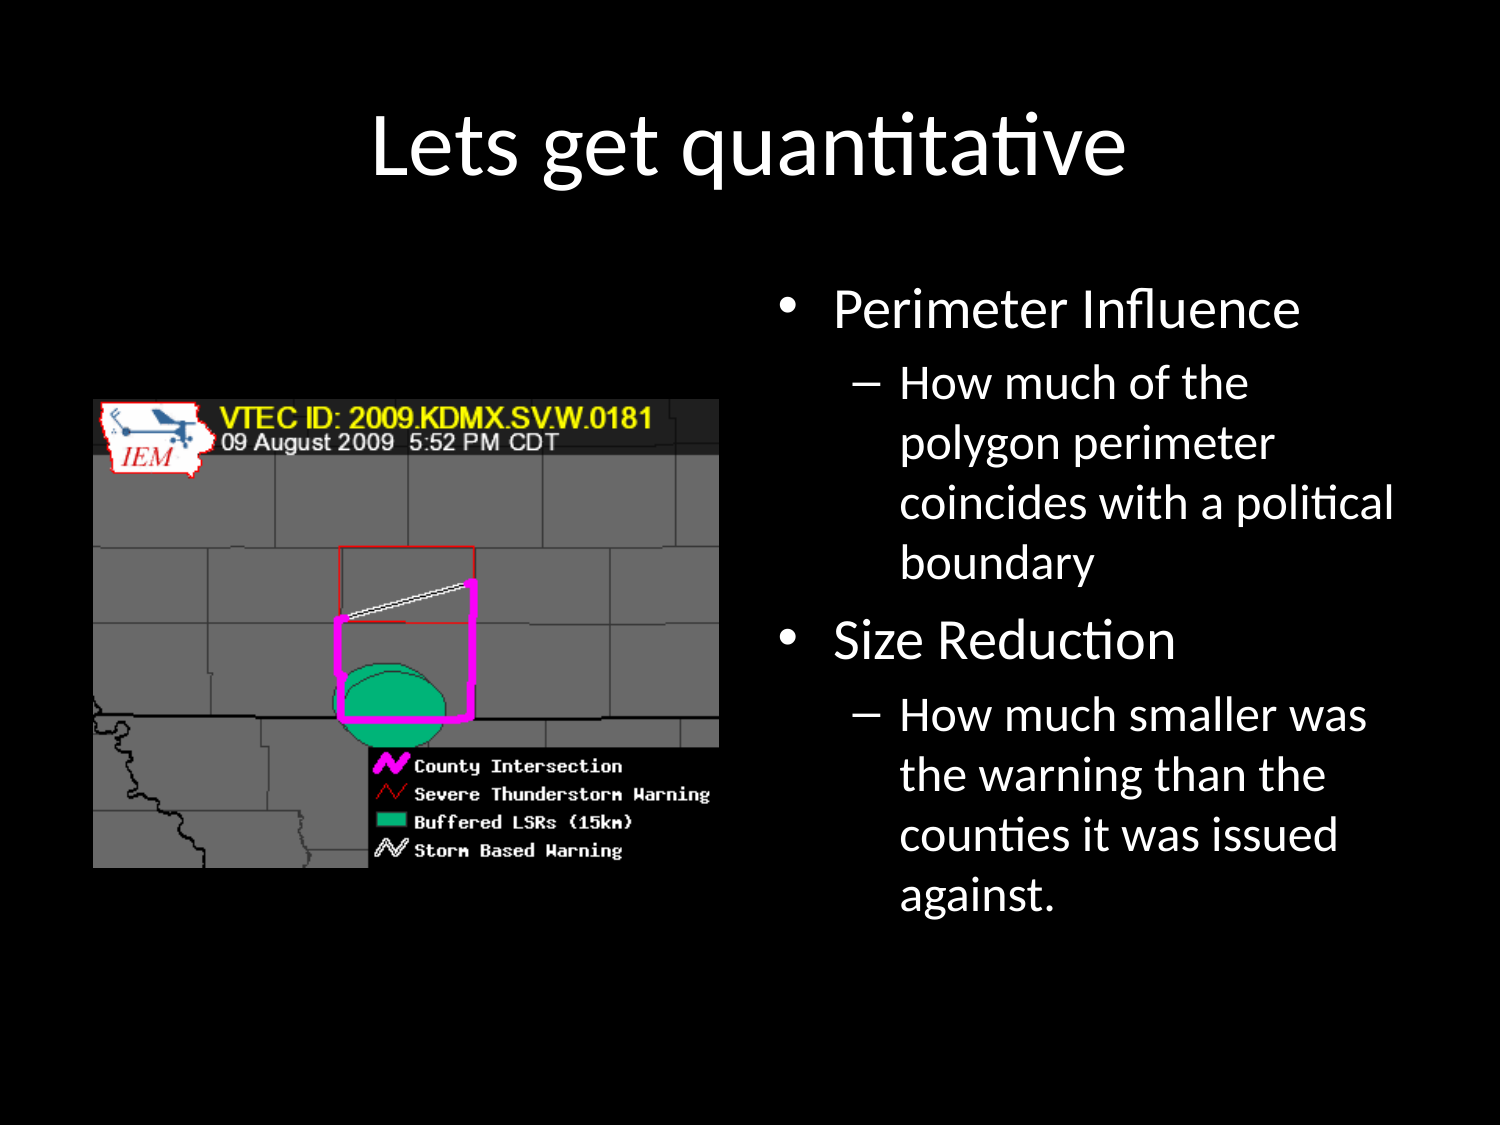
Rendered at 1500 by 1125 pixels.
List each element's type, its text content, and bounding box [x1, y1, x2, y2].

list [93, 399, 719, 869]
title Lets get quantitative [75, 45, 1425, 233]
list Perimeter Influence How much of the polygon perimeter coincides with a political boundary Size Reduction How much smaller was the warning than the counties it was issued against. [762, 262, 1425, 1005]
